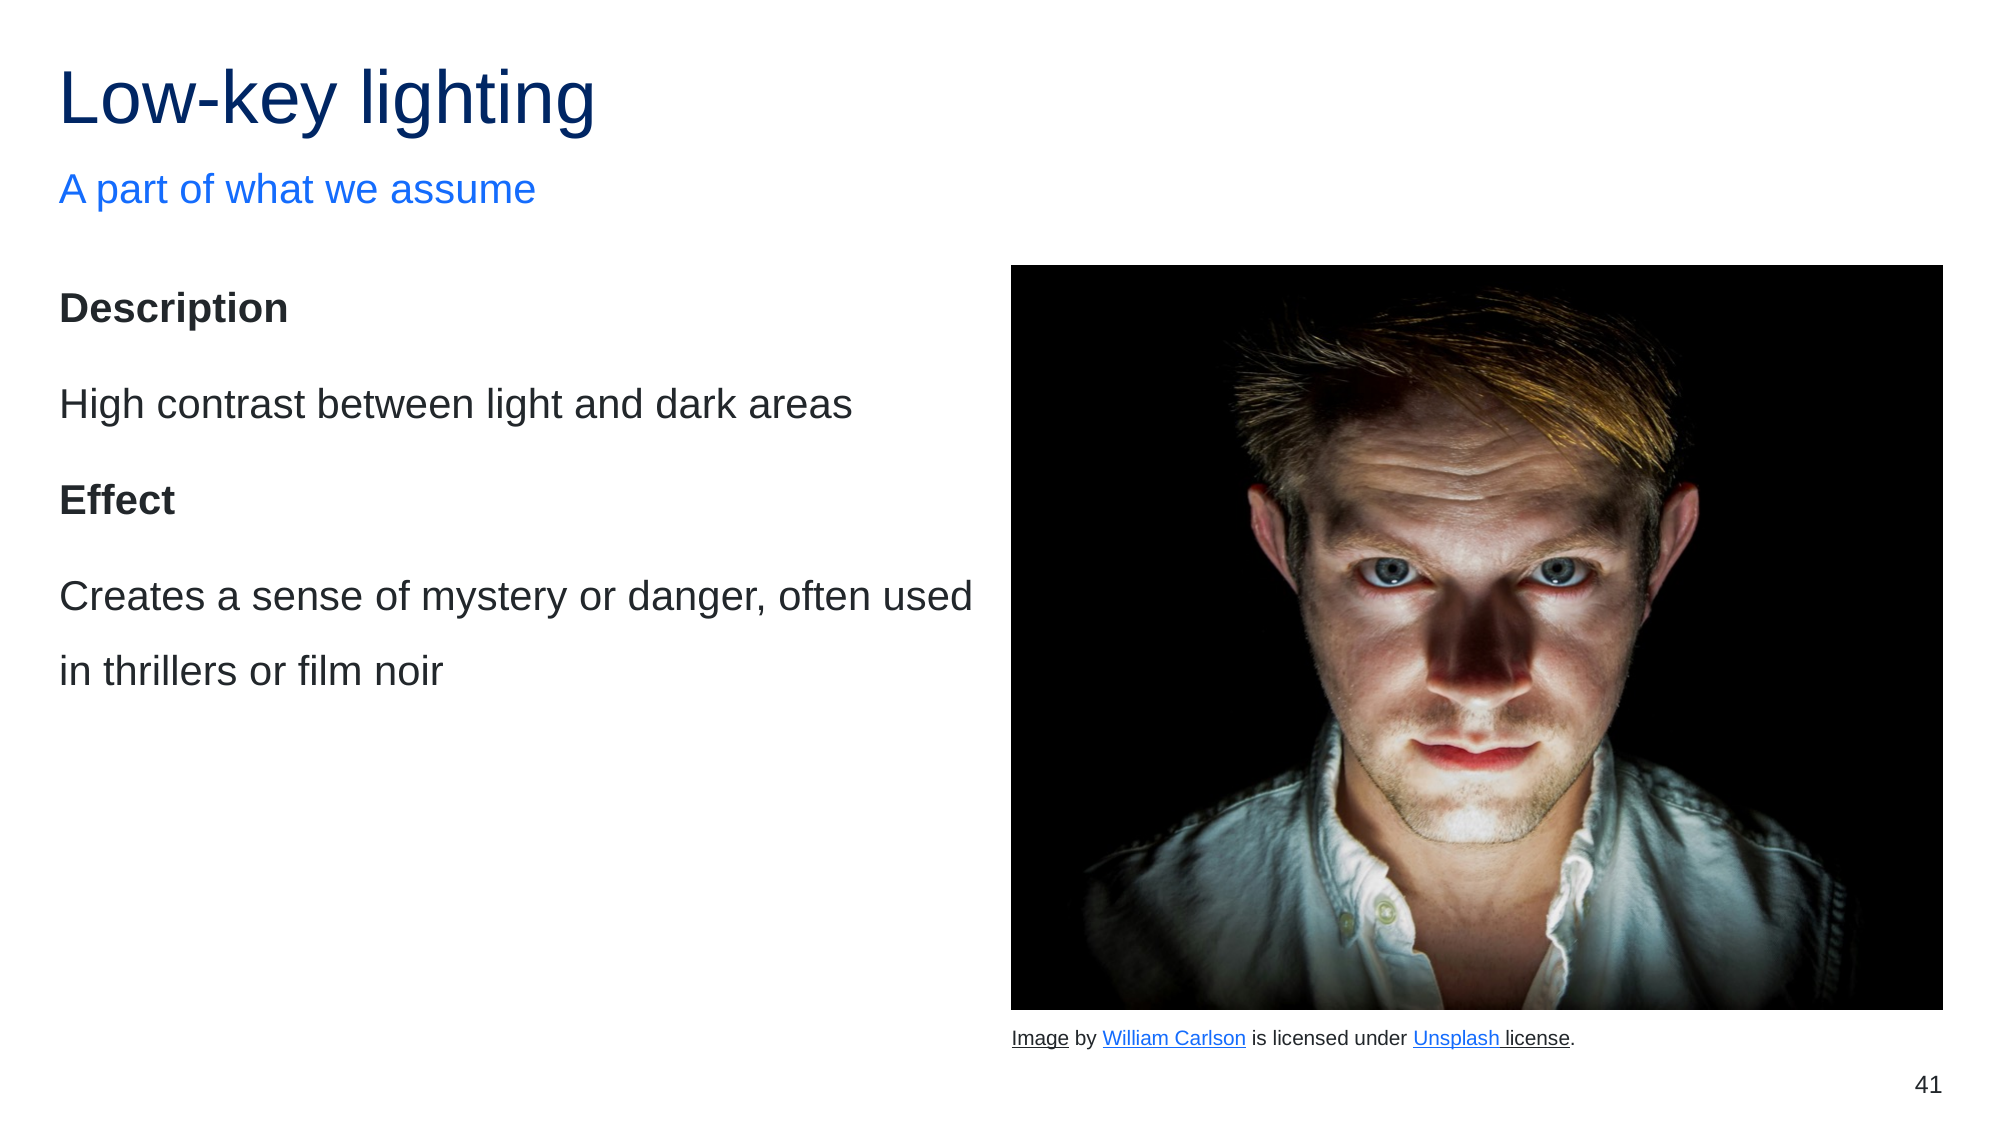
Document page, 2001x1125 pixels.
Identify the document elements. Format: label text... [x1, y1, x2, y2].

slide_number 41 [1824, 1068, 1943, 1099]
list A part of what we assume [59, 161, 1943, 212]
text_box Image by William Carlson is licensed under Unsplash license. [1011, 1024, 1943, 1055]
picture [1011, 265, 1943, 1010]
title Low-key lighting [59, 59, 1943, 149]
list Description High contrast between light and dark areas Effect Creates a sense of mystery or danger, often used in thrillers or film noir [59, 256, 1000, 1047]
